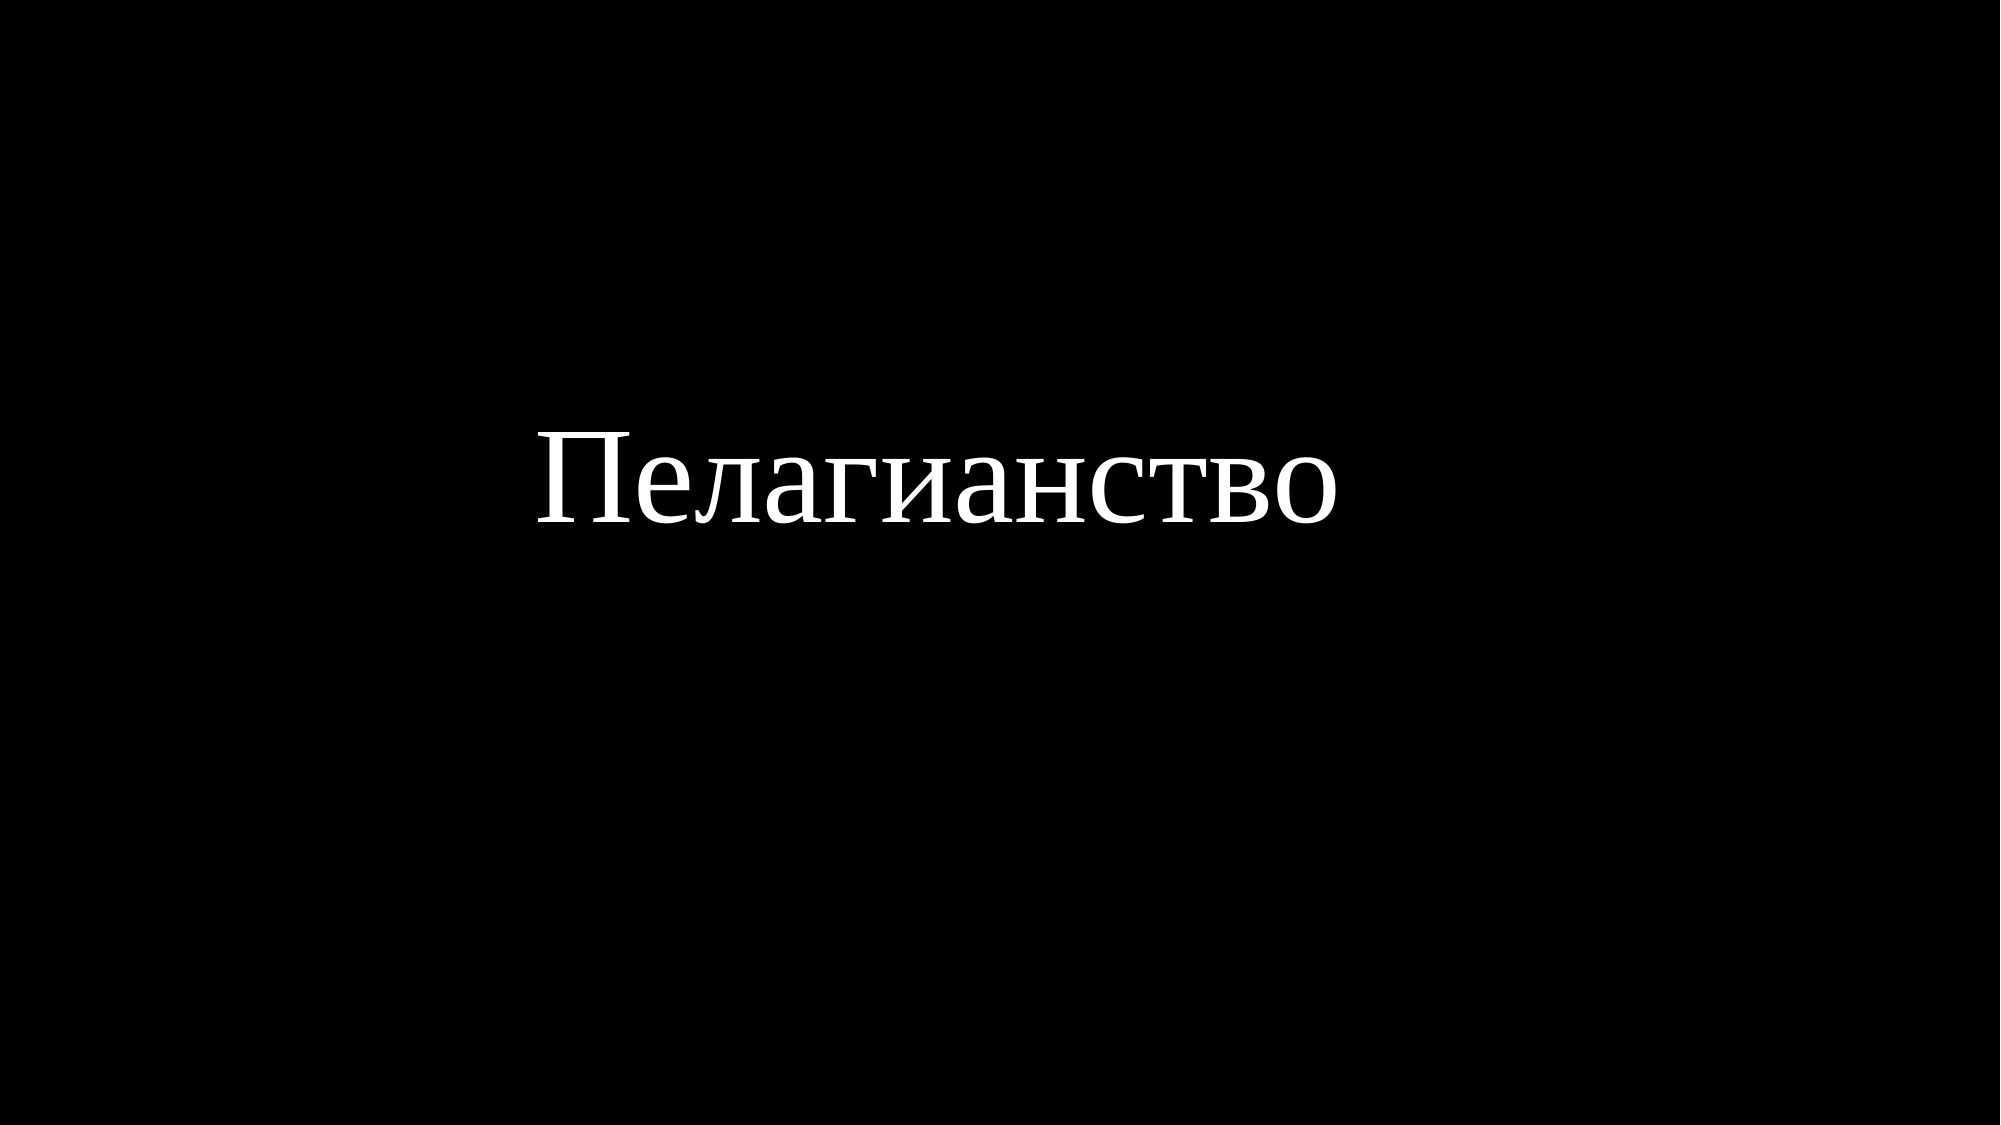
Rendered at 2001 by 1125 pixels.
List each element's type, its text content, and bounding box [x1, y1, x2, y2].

subtitle Пелагианство [519, 145, 1935, 677]
